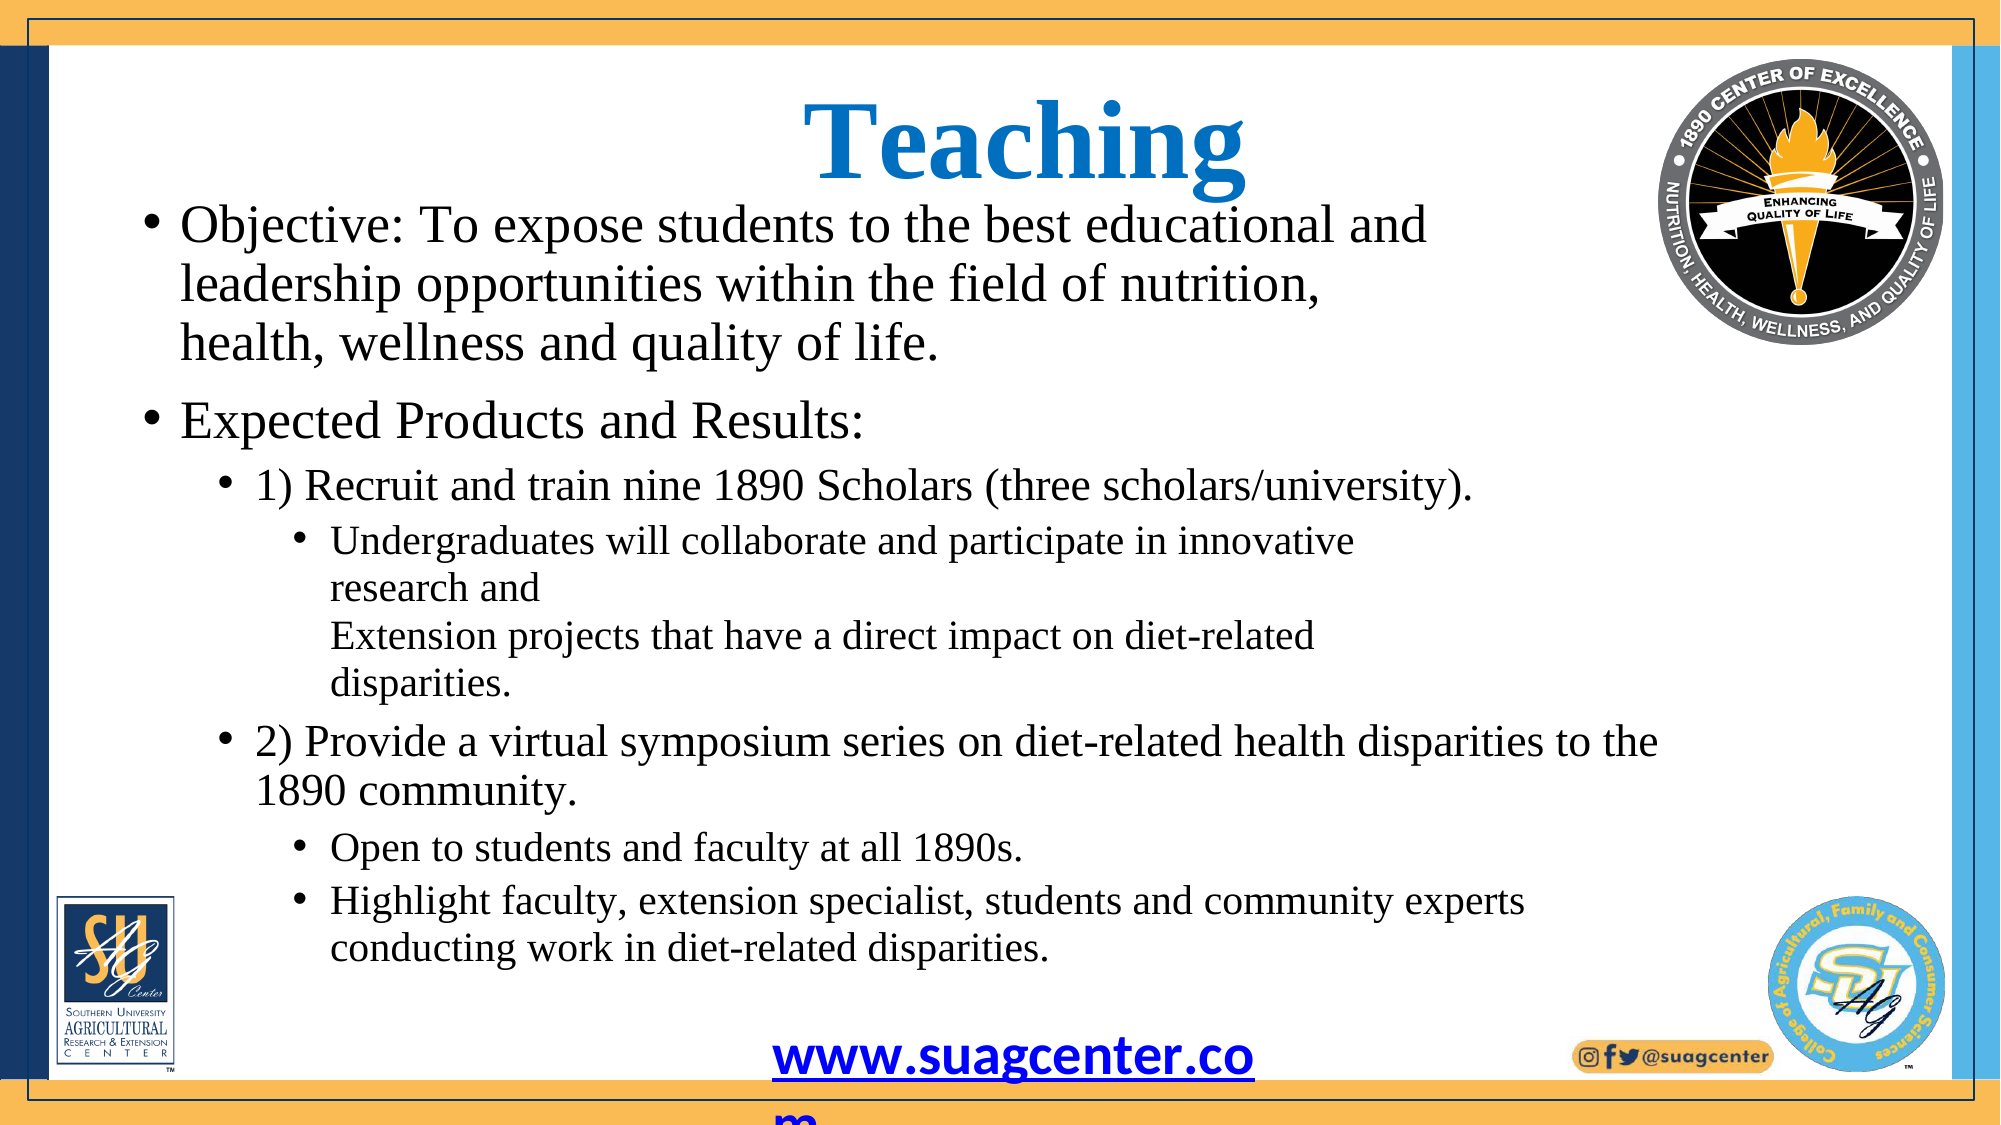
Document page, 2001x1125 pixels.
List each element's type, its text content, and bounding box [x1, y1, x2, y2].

title Teaching [284, 50, 1716, 195]
picture [56, 896, 175, 1072]
text_box [1658, 59, 1944, 345]
text_box Objective: To expose students to the best educational and leadership opportunities within the field of nutrition, health, wellness and quality of life. Expected Products and Results: 1) Recruit and train nine 1890 Scholars (three scholars/university). Undergraduates will collaborate and participate in innovative research and Extension projects that have a direct impact on diet-related disparities. 2) Provide a virtual symposium series on diet-related health disparities to the 1890 community. Open to students and faculty at all 1890s. Highlight faculty, extension specialist, students and community experts conducting work in diet-related disparities. [140, 195, 1667, 971]
picture [1565, 896, 1945, 1076]
footer www.suagcenter.com [770, 1016, 1295, 1125]
